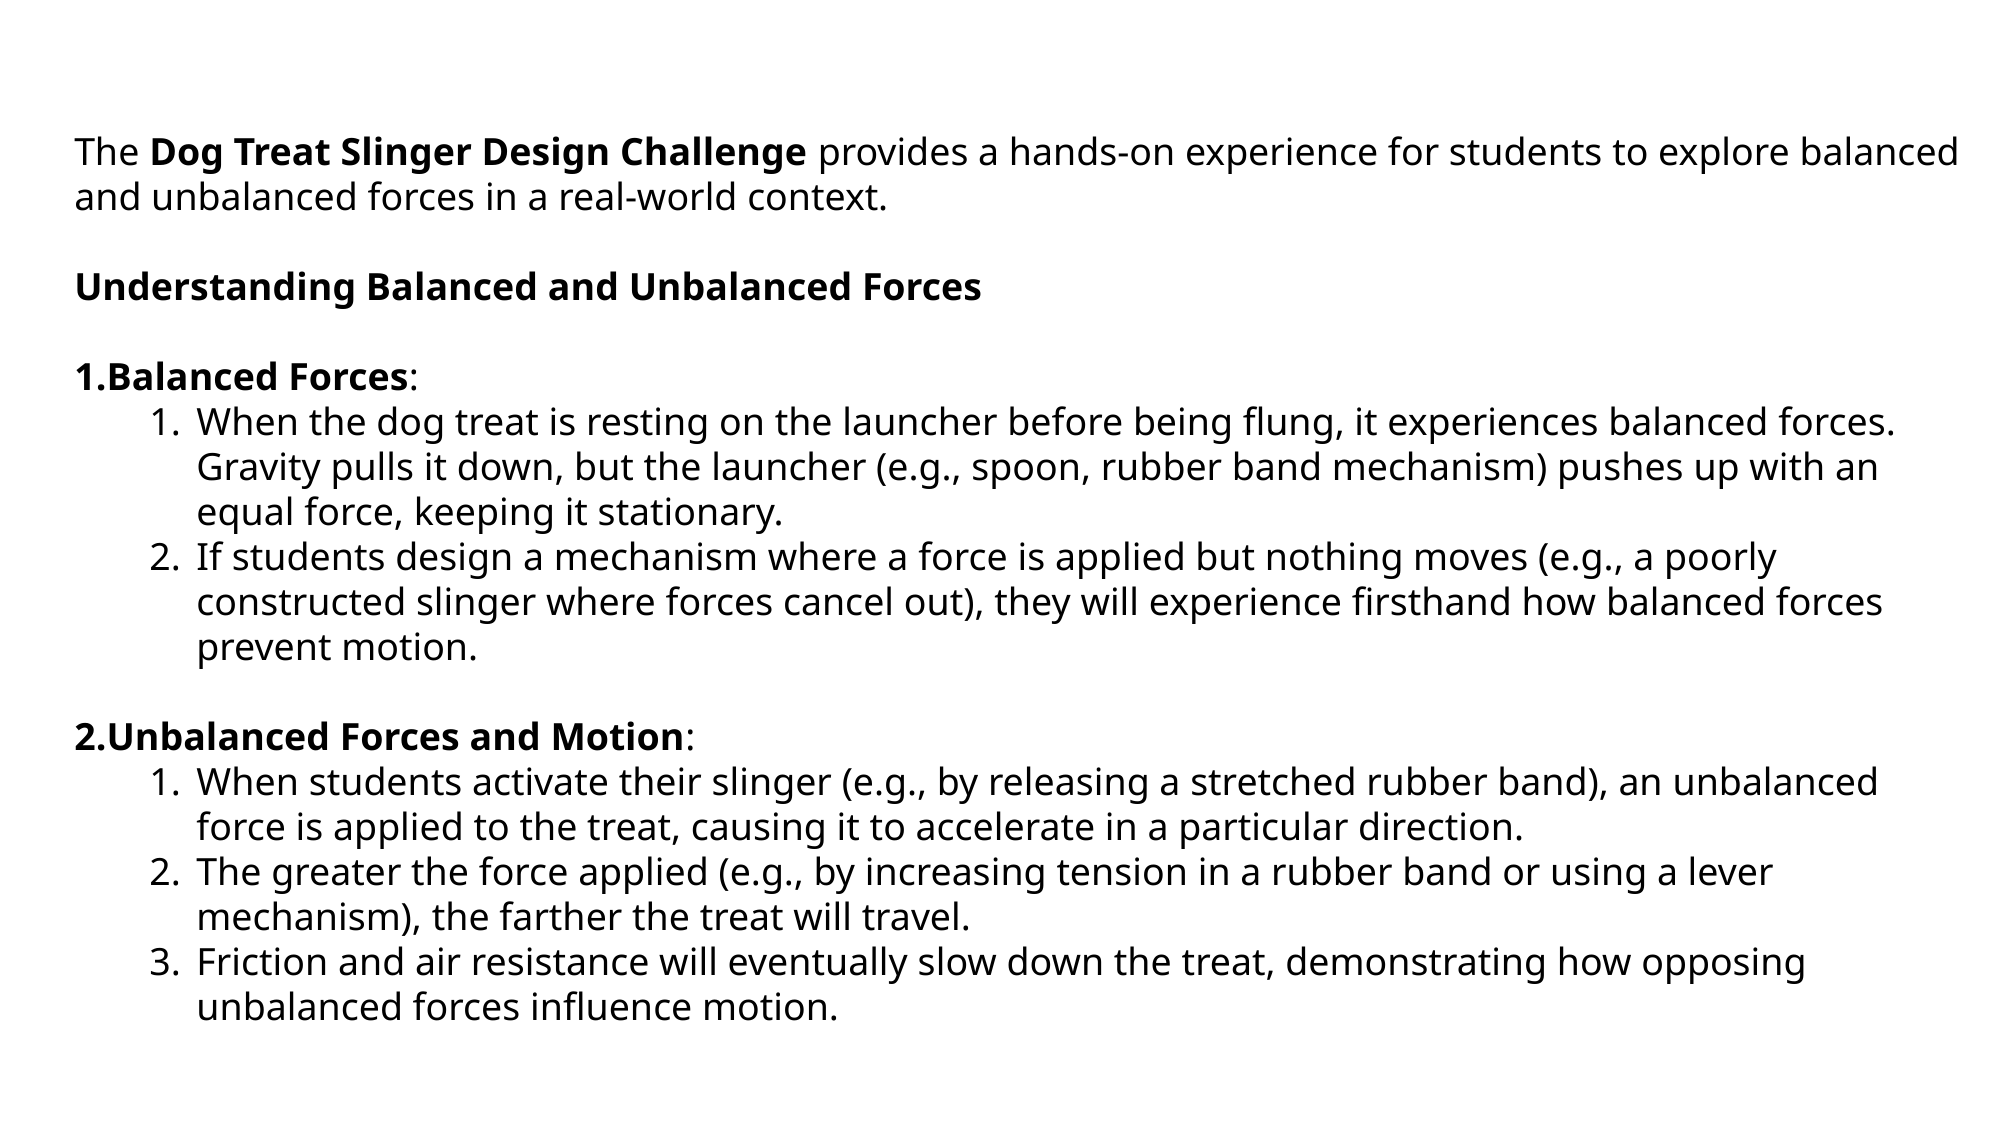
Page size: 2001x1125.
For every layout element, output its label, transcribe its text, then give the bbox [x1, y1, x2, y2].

text_box The Dog Treat Slinger Design Challenge provides a hands-on experience for students to explore balanced and unbalanced forces in a real-world context. Understanding Balanced and Unbalanced Forces Balanced Forces: When the dog treat is resting on the launcher before being flung, it experiences balanced forces. Gravity pulls it down, but the launcher (e.g., spoon, rubber band mechanism) pushes up with an equal force, keeping it stationary. If students design a mechanism where a force is applied but nothing moves (e.g., a poorly constructed slinger where forces cancel out), they will experience firsthand how balanced forces prevent motion. Unbalanced Forces and Motion: When students activate their slinger (e.g., by releasing a stretched rubber band), an unbalanced force is applied to the treat, causing it to accelerate in a particular direction. The greater the force applied (e.g., by increasing tension in a rubber band or using a lever mechanism), the farther the treat will travel. Friction and air resistance will eventually slow down the treat, demonstrating how opposing unbalanced forces influence motion. [59, 120, 1982, 1036]
